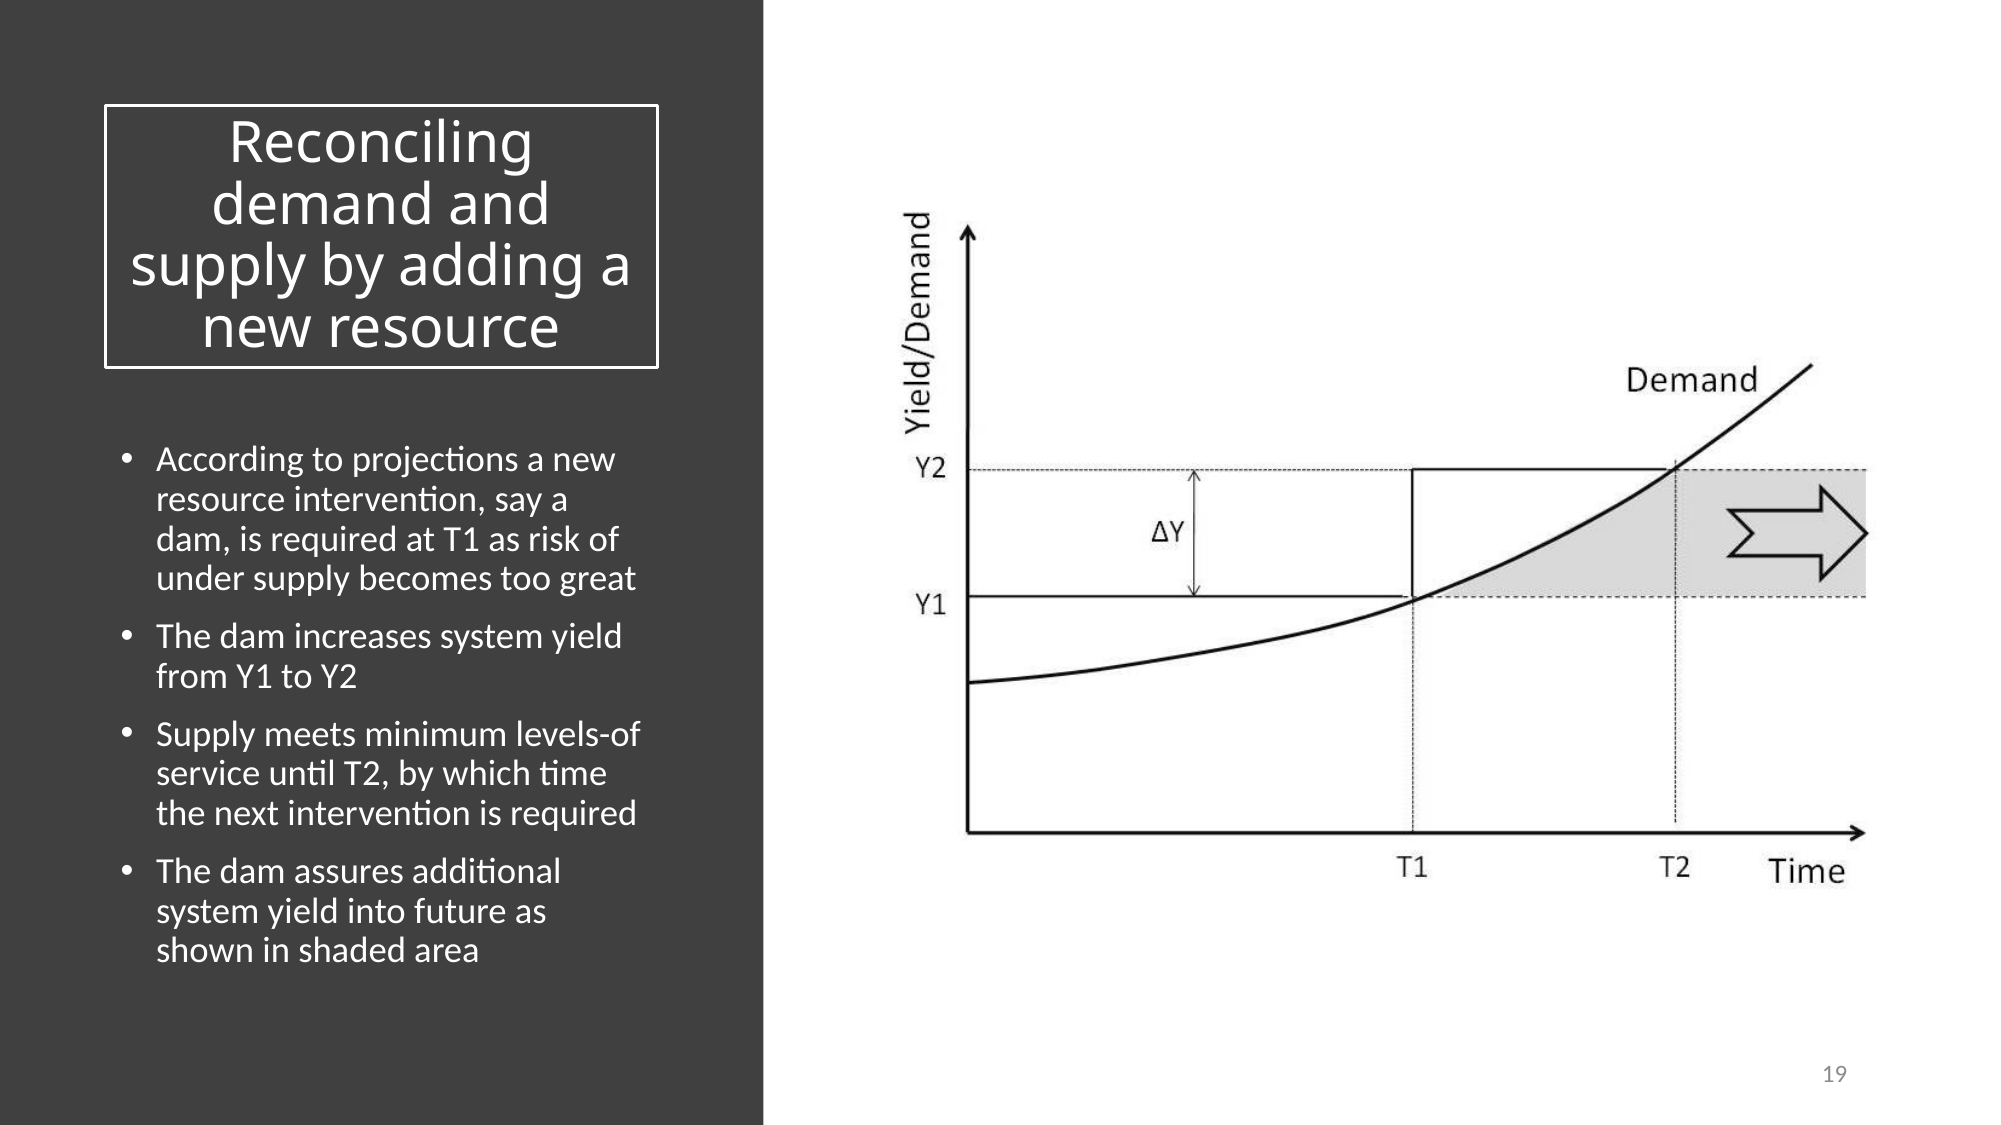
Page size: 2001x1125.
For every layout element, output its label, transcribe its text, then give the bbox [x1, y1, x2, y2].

list According to projections a new resource intervention, say a dam, is required at T1 as risk of under supply becomes too great The dam increases system yield from Y1 to Y2 Supply meets minimum levels-of service until T2, by which time the next intervention is required The dam assures additional system yield into future as shown in shaded area [105, 432, 658, 994]
slide_number 19 [1412, 1042, 1863, 1103]
text_box [0, 0, 764, 1125]
title Reconciling demand and supply by adding a new resource [105, 105, 658, 368]
picture [869, 192, 1895, 906]
